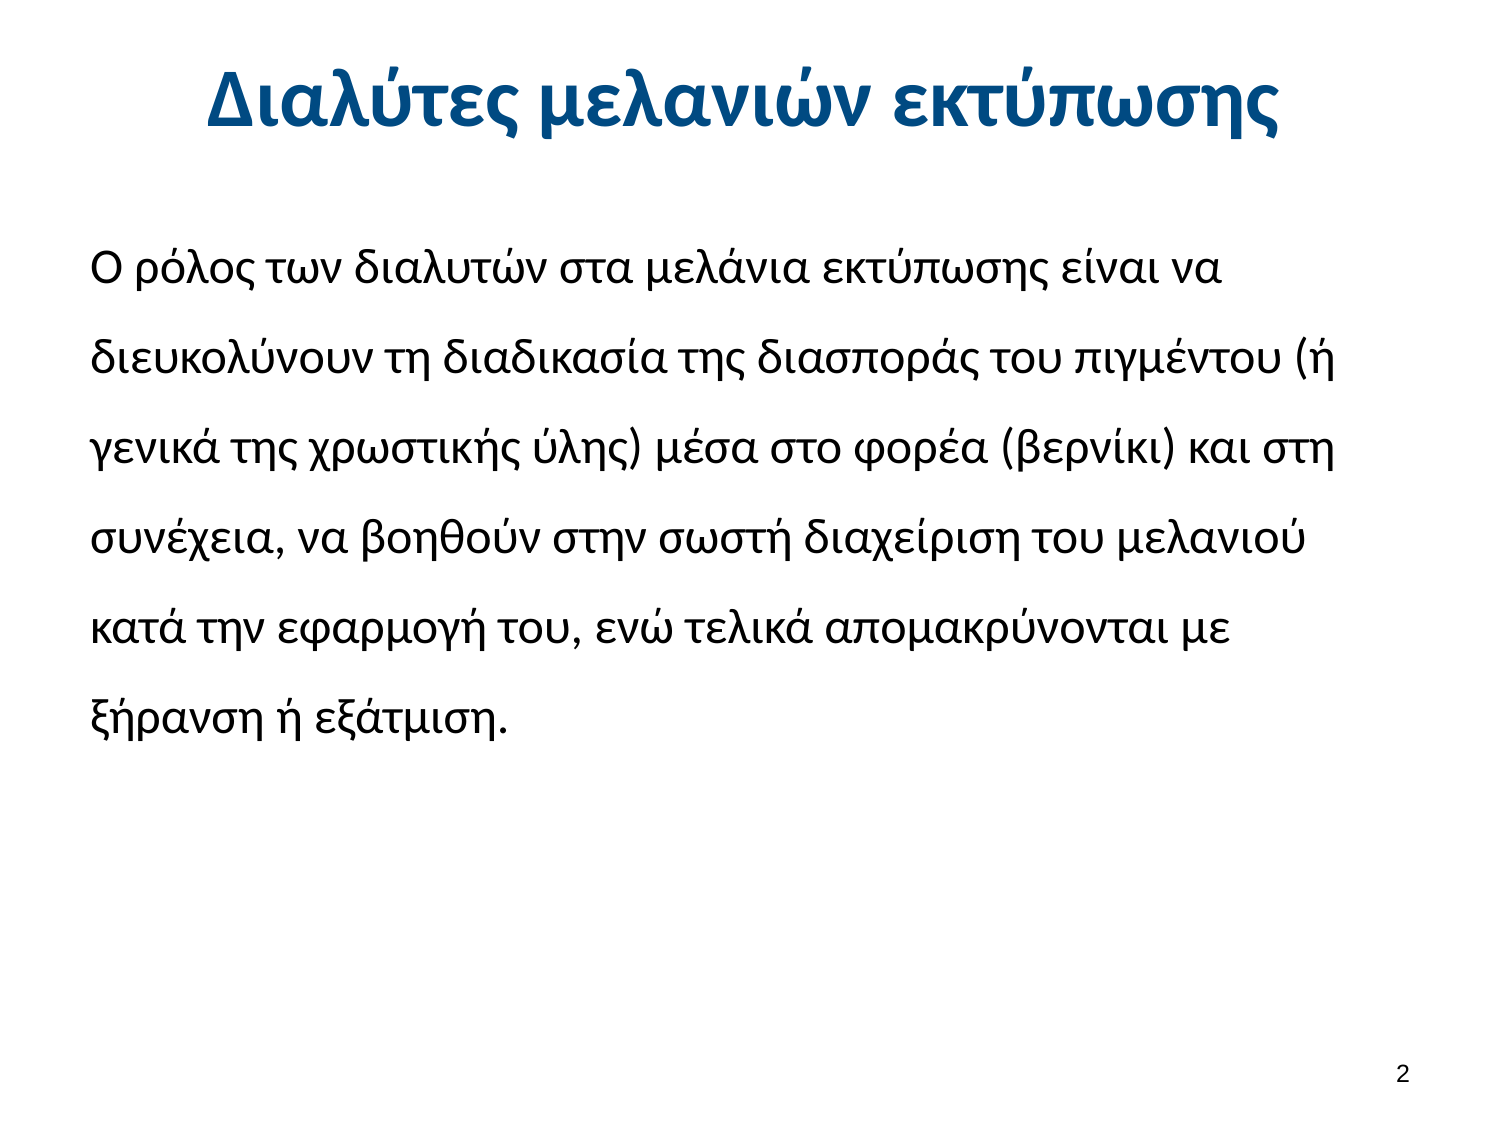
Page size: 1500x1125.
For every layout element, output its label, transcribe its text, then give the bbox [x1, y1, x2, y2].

title Διαλύτες μελανιών εκτύπωσης [76, 19, 1412, 169]
slide_number 1 [1074, 1042, 1425, 1103]
list Ο ρόλος των διαλυτών στα μελάνια εκτύπωσης είναι να διευκολύνουν τη διαδικασία της διασποράς του πιγμέντου (ή γενικά της χρωστικής ύλης) μέσα στο φορέα (βερνίκι) και στη συνέχεια, να βοηθούν στην σωστή διαχείριση του μελανιού κατά την εφαρμογή του, ενώ τελικά απομακρύνονται με ξήρανση ή εξάτμιση. [75, 196, 1425, 1024]
